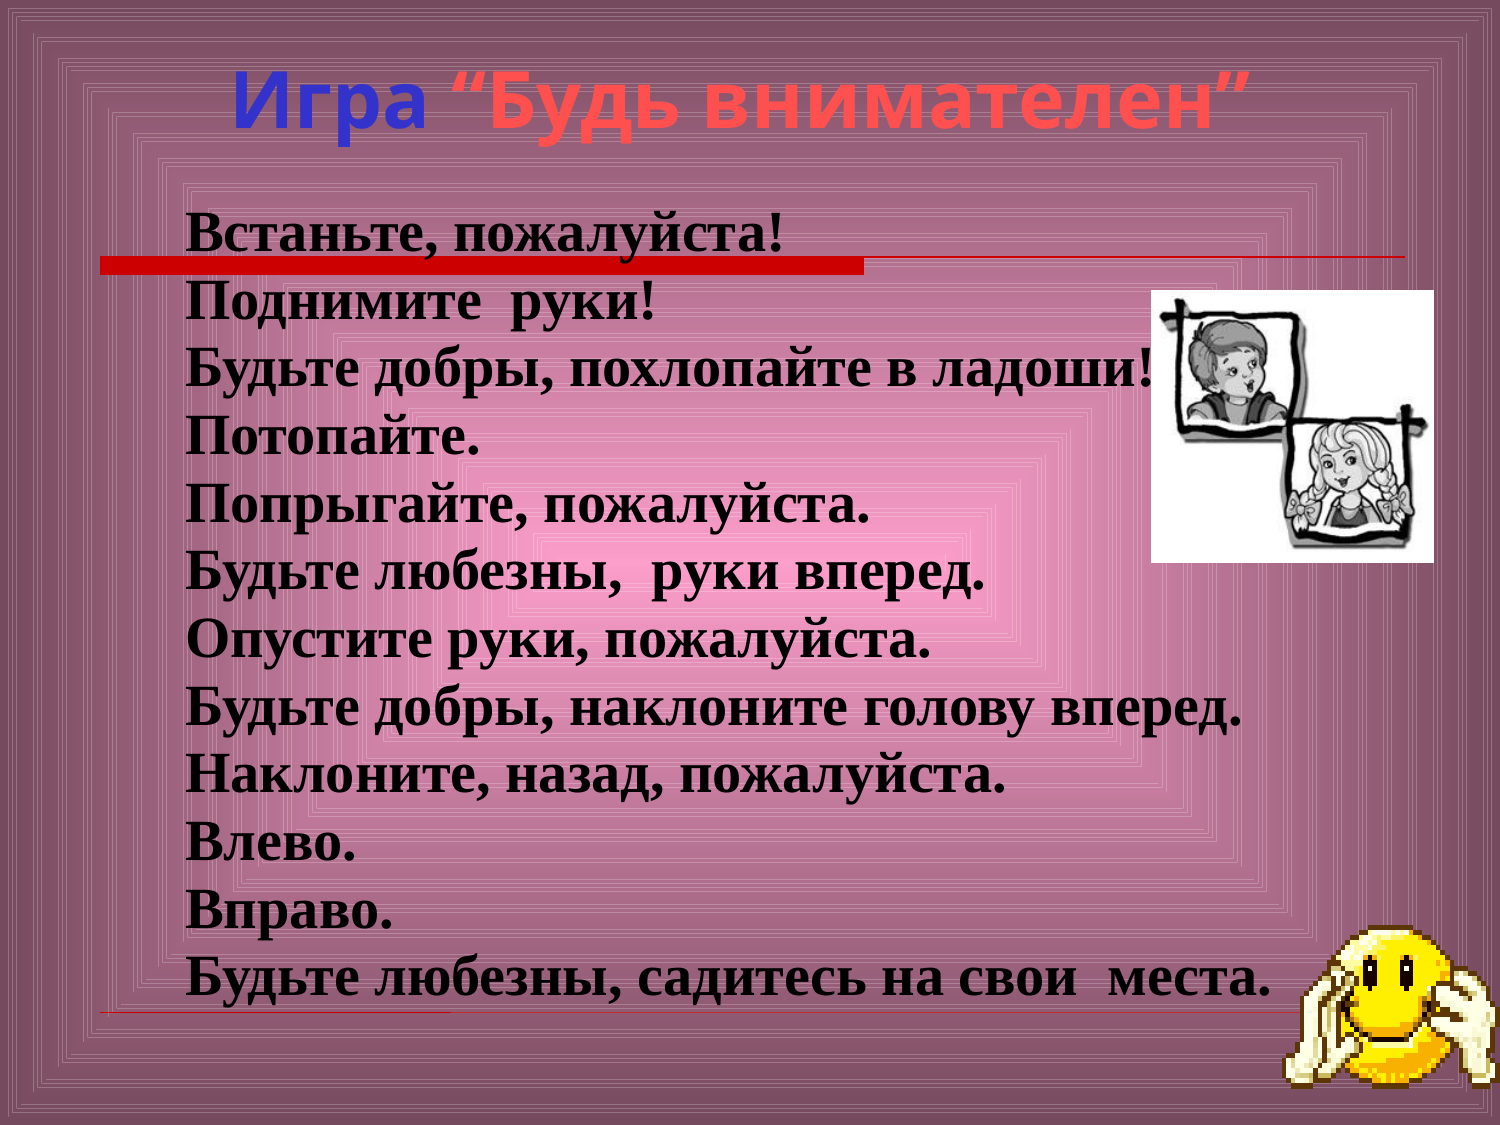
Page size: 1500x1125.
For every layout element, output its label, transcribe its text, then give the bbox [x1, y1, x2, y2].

list Встаньте, пожалуйста! Поднимите руки! Будьте добры, похлопайте в ладоши! Потопайте. Попрыгайте, пожалуйста. Будьте любезны, руки вперед. Опустите руки, пожалуйста. Будьте добры, наклоните голову вперед. Наклоните, назад, пожалуйста. Влево. Вправо. Будьте любезны, садитесь на свои места. [92, 198, 1406, 1125]
picture [1151, 290, 1434, 563]
picture [1281, 925, 1500, 1089]
title Игра “Будь внимателен” [93, 0, 1407, 153]
